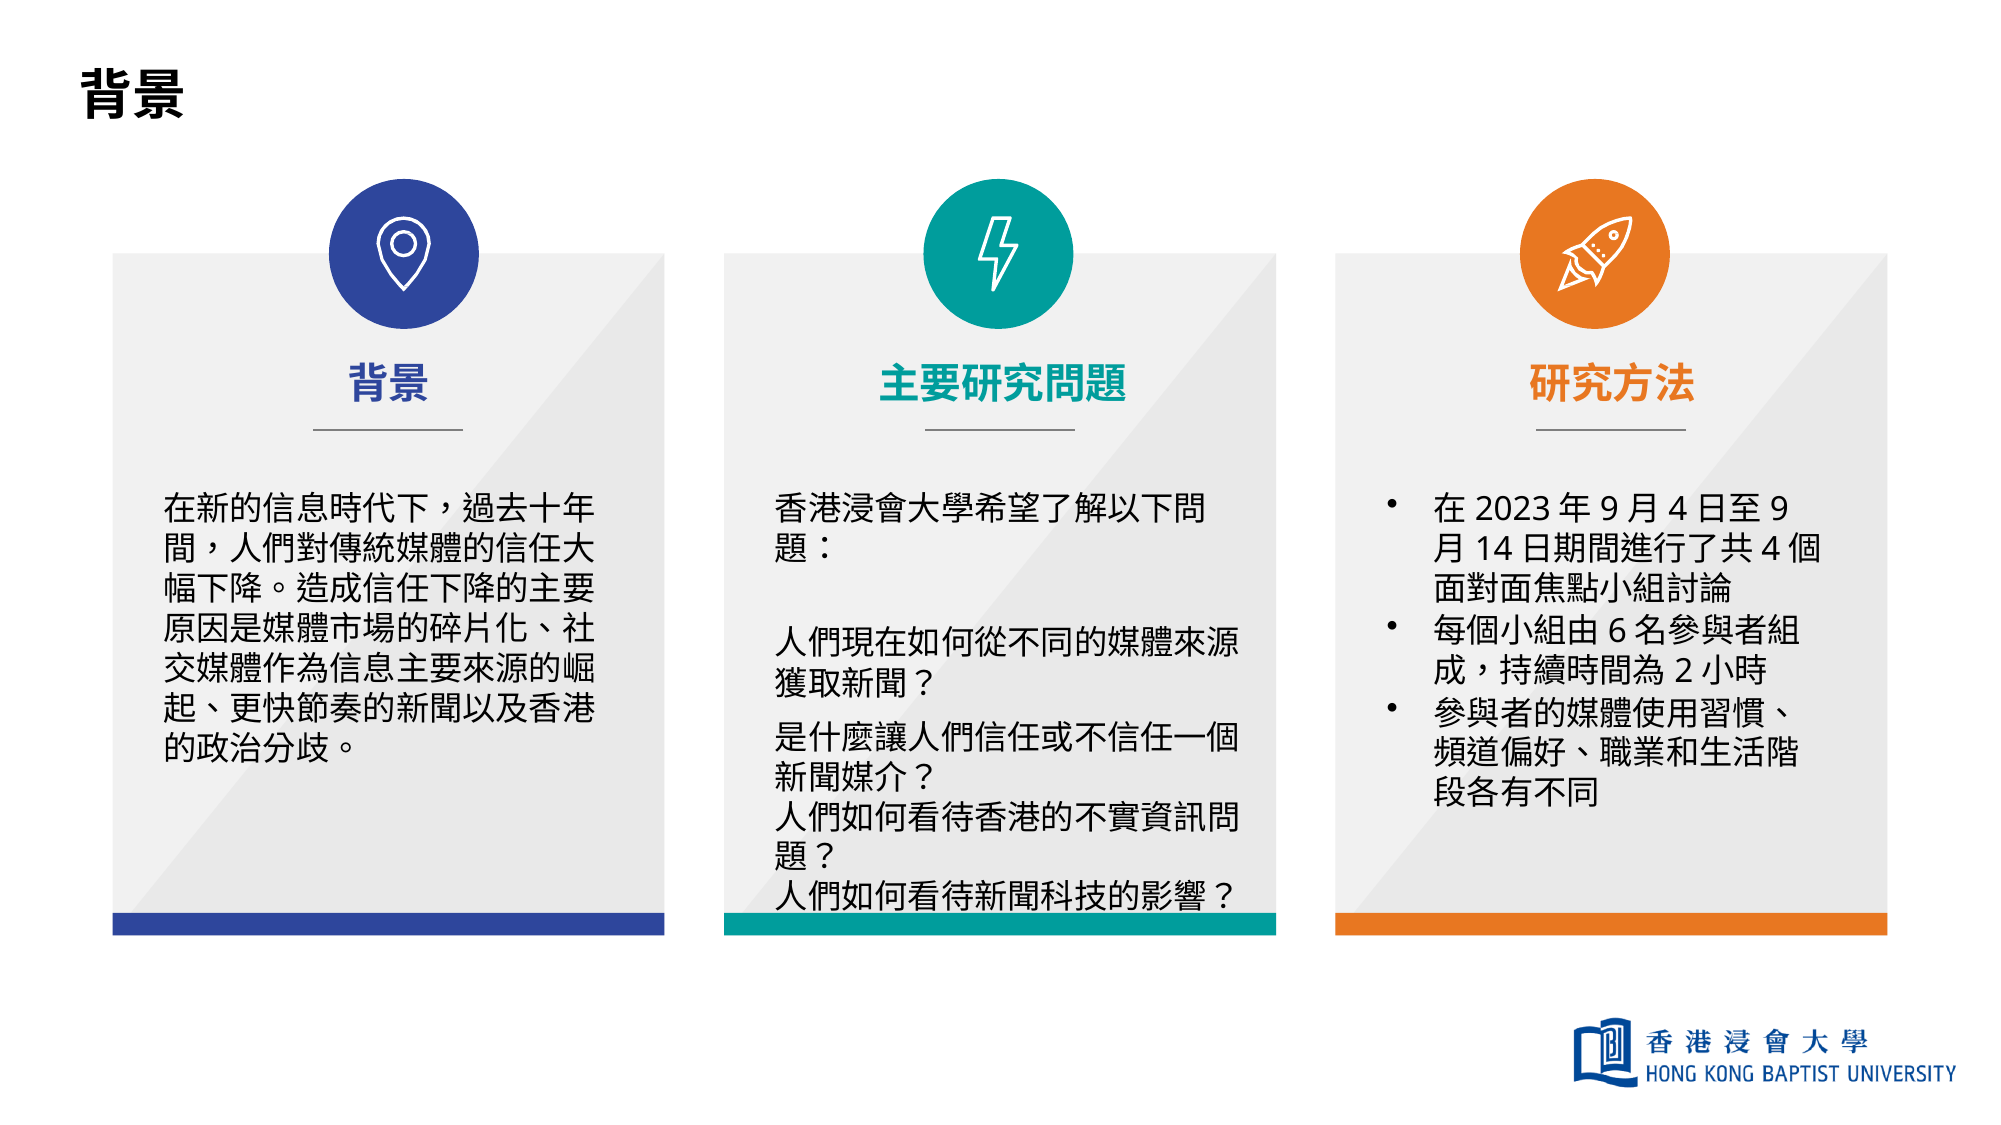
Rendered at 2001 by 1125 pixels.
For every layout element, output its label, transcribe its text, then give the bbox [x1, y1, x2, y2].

title 背景 [76, 58, 1834, 249]
picture [1573, 1017, 1956, 1088]
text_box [723, 178, 1277, 936]
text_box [1335, 178, 1888, 936]
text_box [112, 178, 665, 936]
